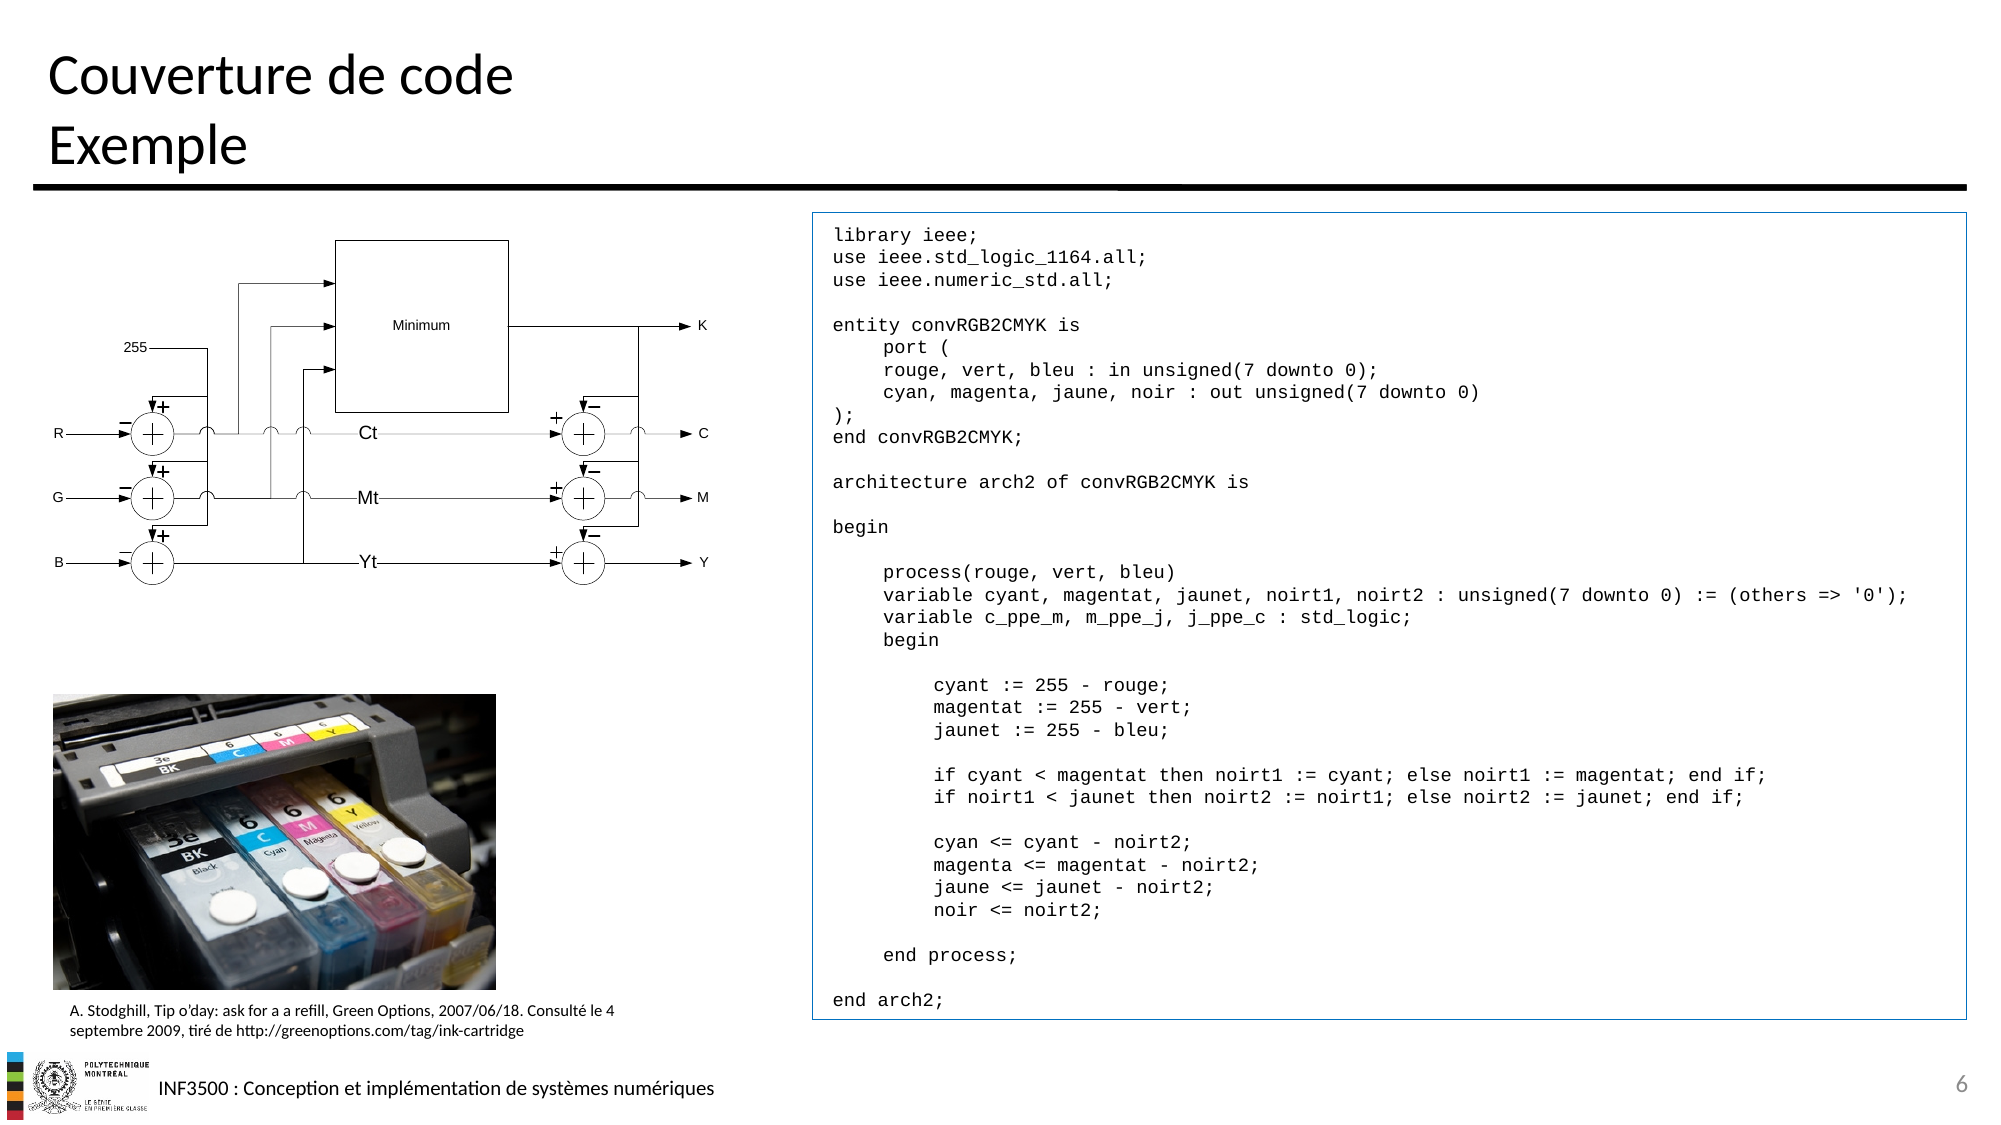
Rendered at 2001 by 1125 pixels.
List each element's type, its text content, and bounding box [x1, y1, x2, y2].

text_box A. Stodghill, Tip o’day: ask for a a refill, Green Options, 2007/06/18. Consulté le 4 septembre 2009, tiré de http://greenoptions.com/tag/ink-cartridge [49, 989, 663, 1050]
picture [53, 694, 496, 990]
picture [7, 1052, 149, 1120]
picture [49, 237, 712, 588]
slide_number 6 [1883, 1052, 1984, 1113]
title Couverture de code Exemple [33, 24, 1967, 188]
text_box library ieee; use ieee.std_logic_1164.all; use ieee.numeric_std.all; entity convRGB2CMYK is port ( rouge, vert, bleu : in unsigned(7 downto 0); cyan, magenta, jaune, noir : out unsigned(7 downto 0) ); end convRGB2CMYK; architecture arch2 of convRGB2CMYK is begin process(rouge, vert, bleu) variable cyant, magentat, jaunet, noirt1, noirt2 : unsigned(7 downto 0) := (others => '0'); variable c_ppe_m, m_ppe_j, j_ppe_c : std_logic; begin cyant := 255 - rouge; magentat := 255 - vert; jaunet := 255 - bleu; if cyant < magentat then noirt1 := cyant; else noirt1 := magentat; end if; if noirt1 < jaunet then noirt2 := noirt1; else noirt2 := jaunet; end if; cyan <= cyant - noirt2; magenta <= magentat - noirt2; jaune <= jaunet - noirt2; noir <= noirt2; end process; end arch2; [812, 212, 1967, 1020]
